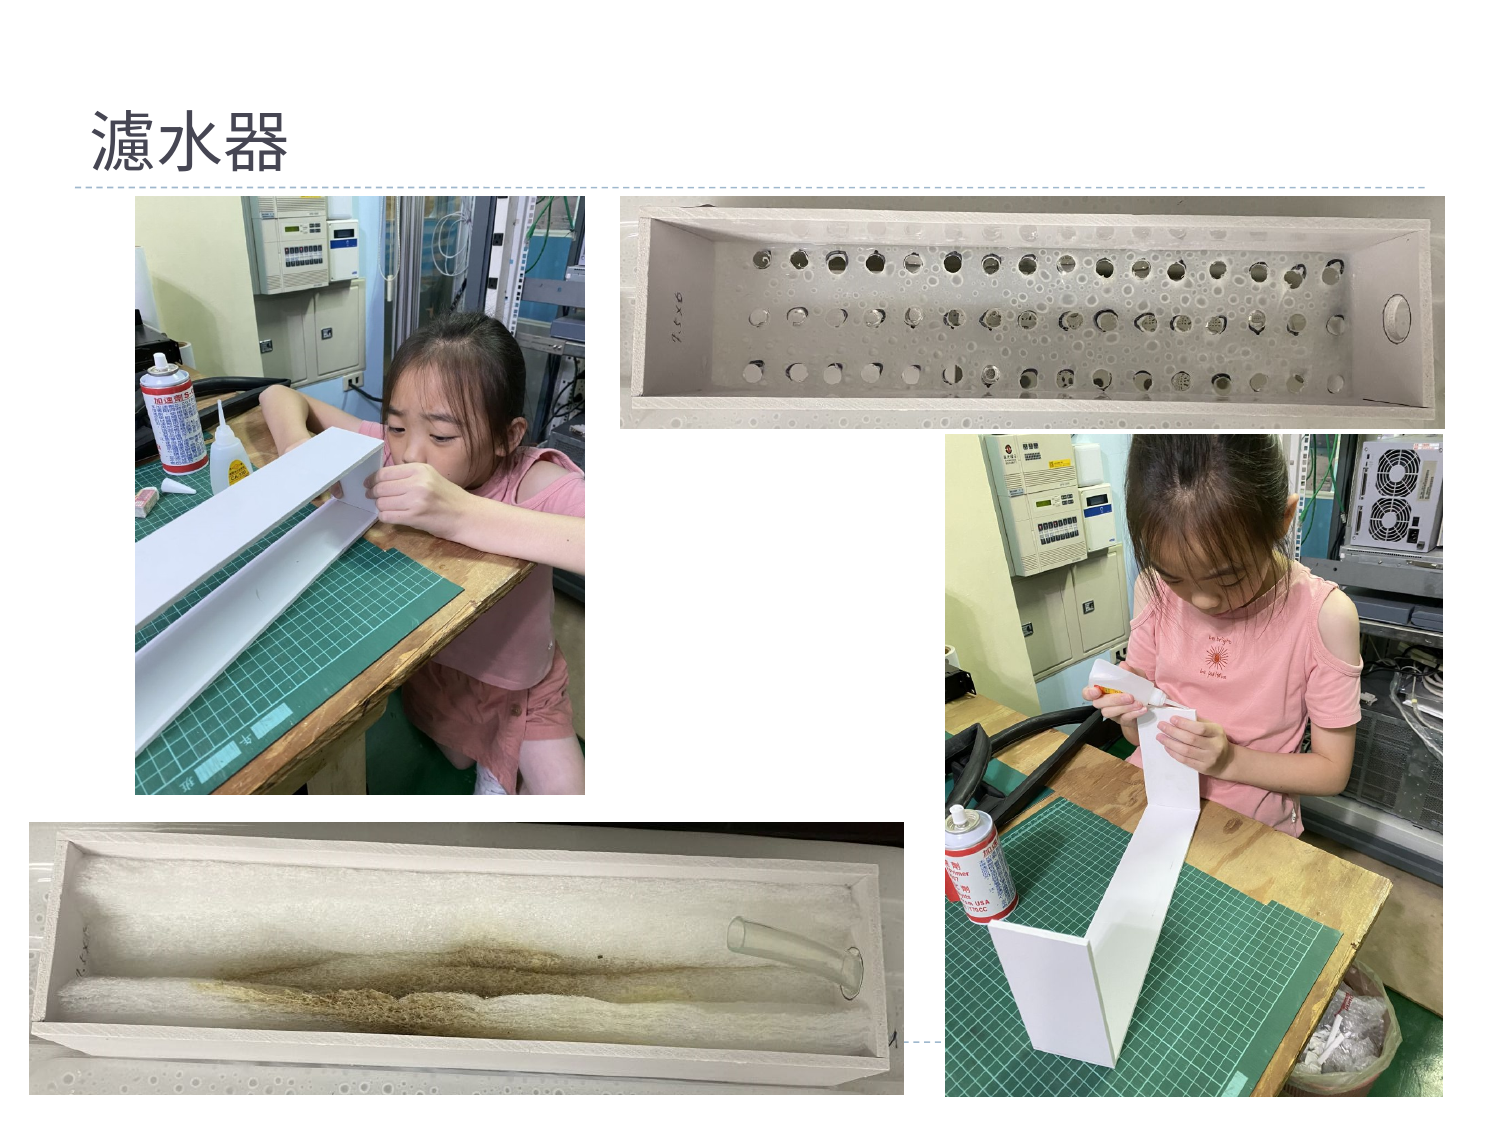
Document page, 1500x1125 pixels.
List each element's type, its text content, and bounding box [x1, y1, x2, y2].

picture [29, 822, 904, 1095]
picture [619, 195, 1445, 429]
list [945, 441, 1443, 1097]
picture [135, 195, 585, 796]
title 濾水器 [75, 24, 1425, 188]
